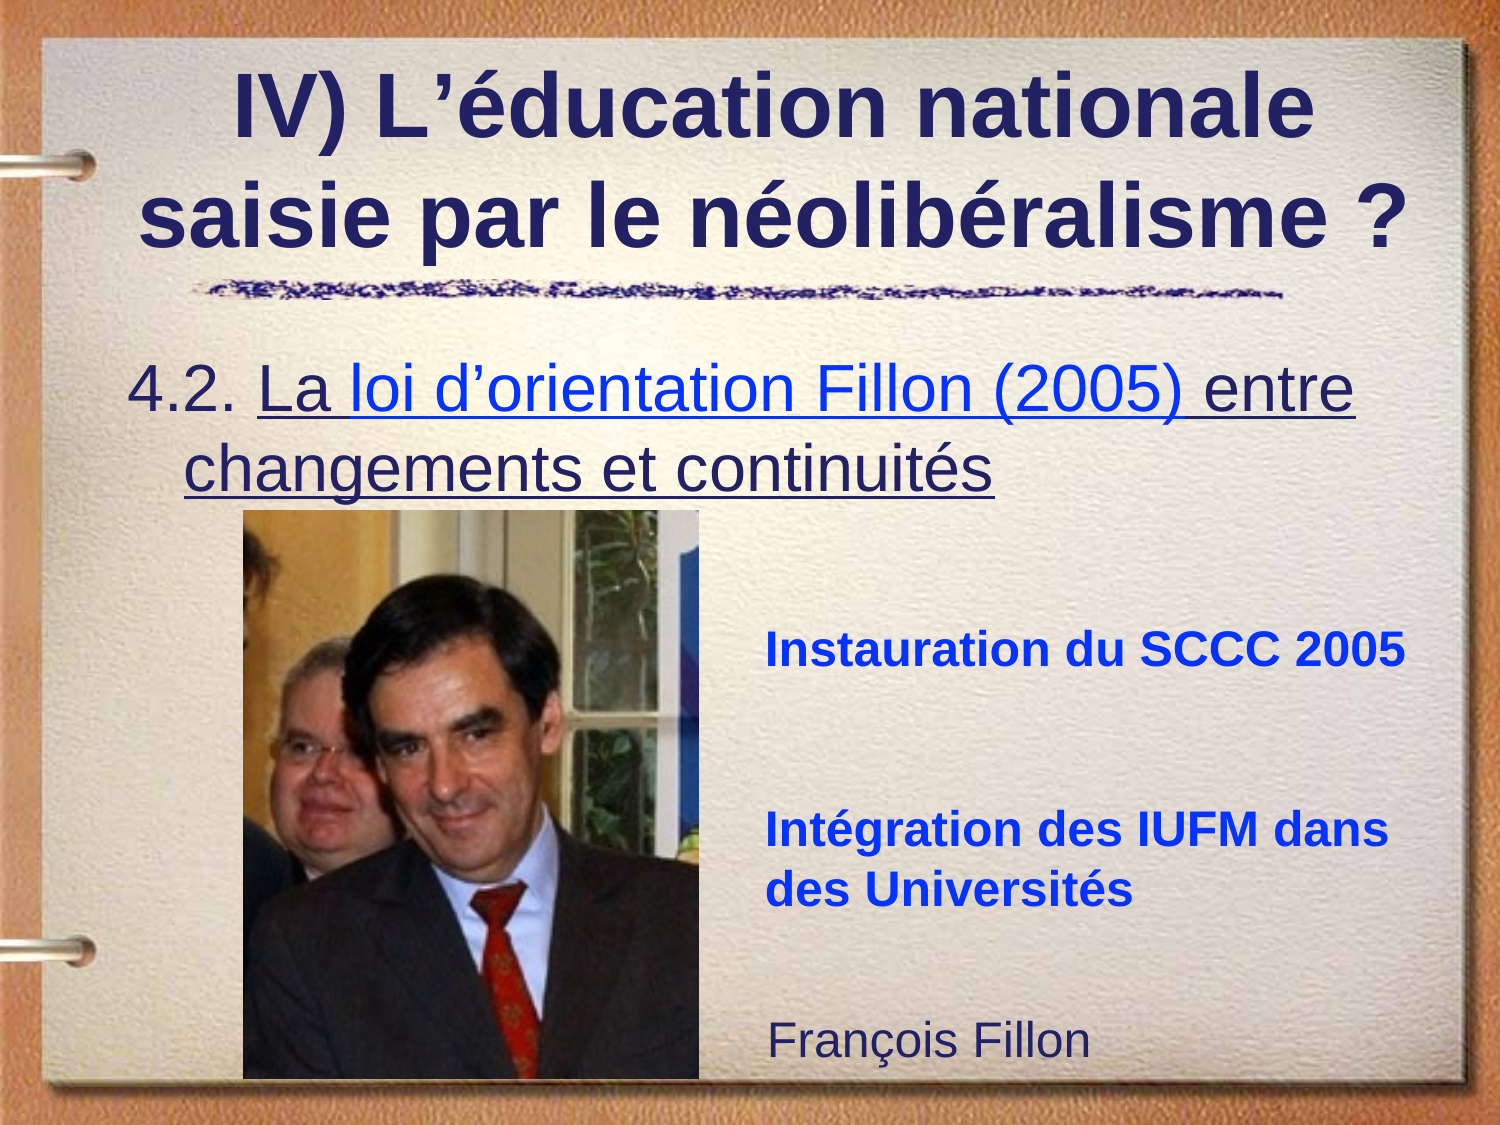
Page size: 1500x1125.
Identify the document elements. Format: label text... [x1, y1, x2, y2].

text_box François Fillon [752, 999, 1107, 1075]
list 4.2. La loi d’orientation Fillon (2005) entre changements et continuités [112, 337, 1388, 1001]
picture [0, 0, 1500, 1125]
text_box Instauration du SCCC 2005 Intégration des IUFM dans des Universités [749, 609, 1436, 925]
title IV) L’éducation nationale saisie par le néolibéralisme ? [112, 62, 1438, 251]
